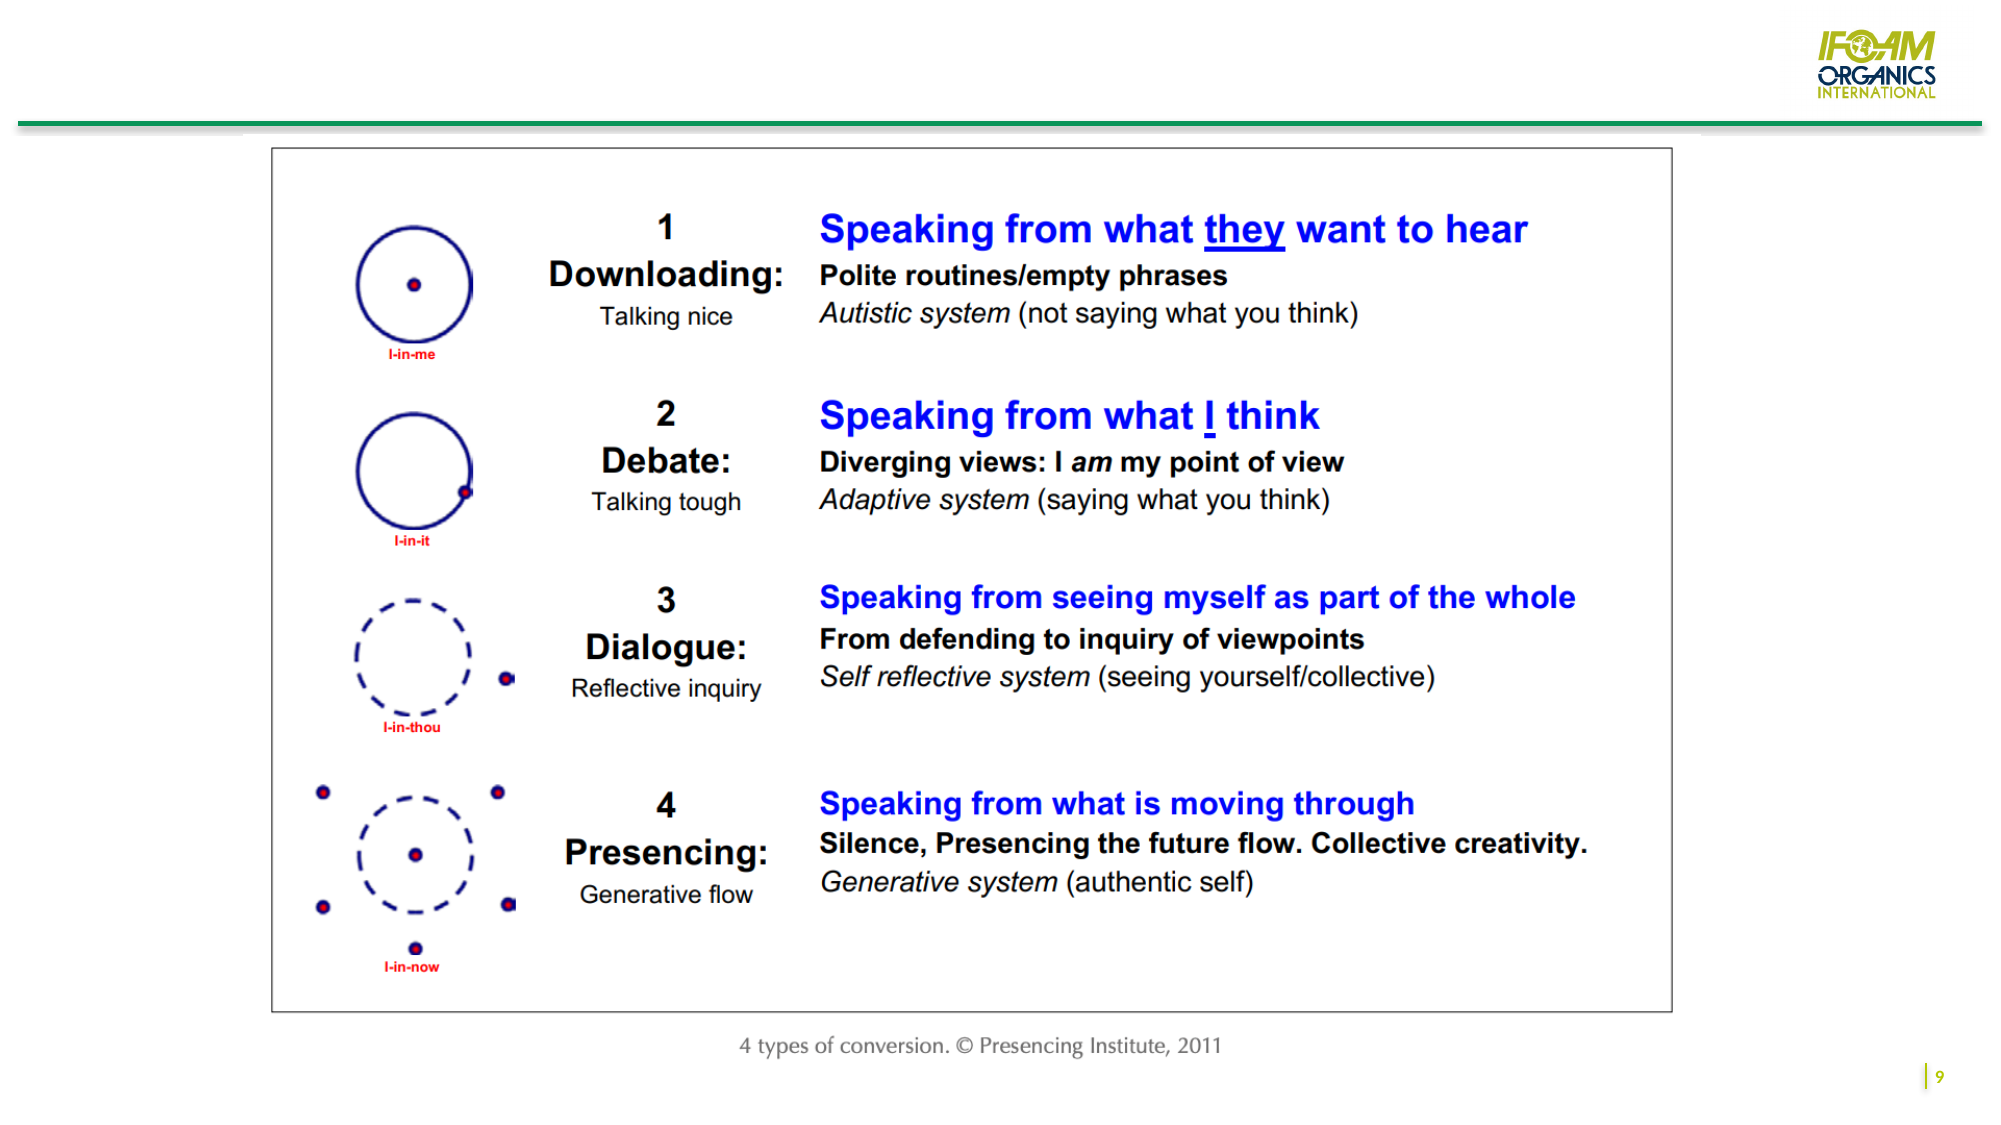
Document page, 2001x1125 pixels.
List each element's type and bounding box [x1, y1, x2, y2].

picture [1779, 0, 1990, 121]
picture [243, 134, 1701, 1103]
